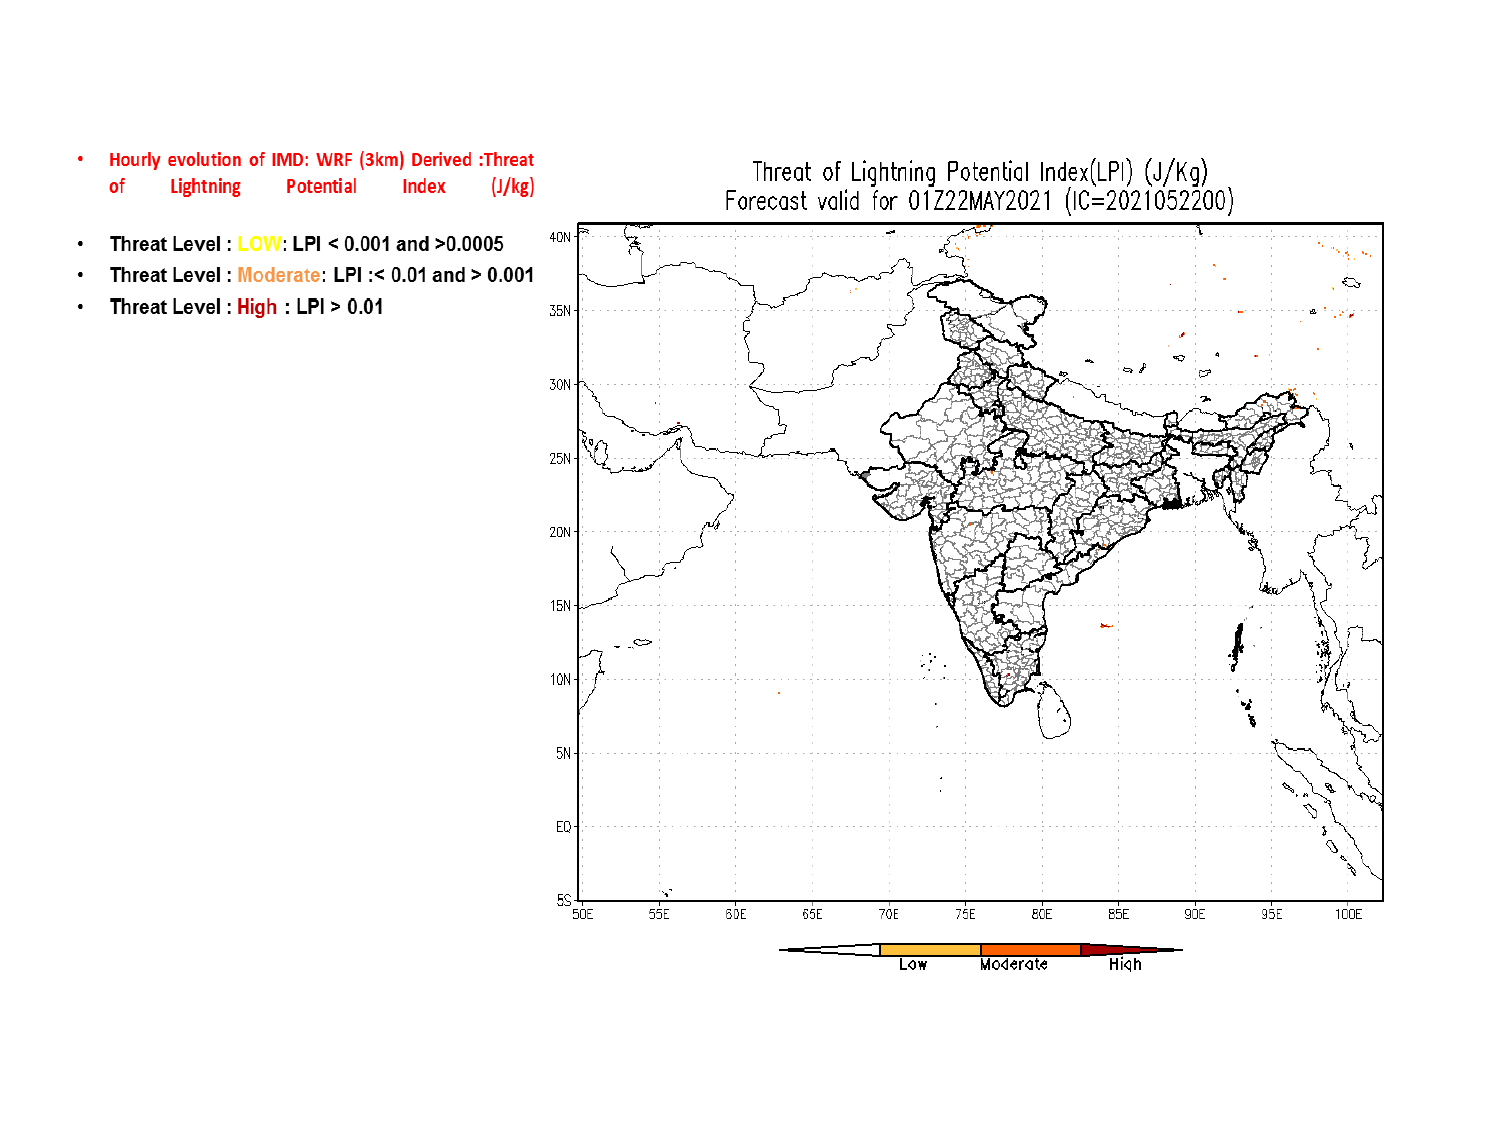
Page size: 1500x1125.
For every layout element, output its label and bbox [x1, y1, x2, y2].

picture [74, 149, 1426, 976]
